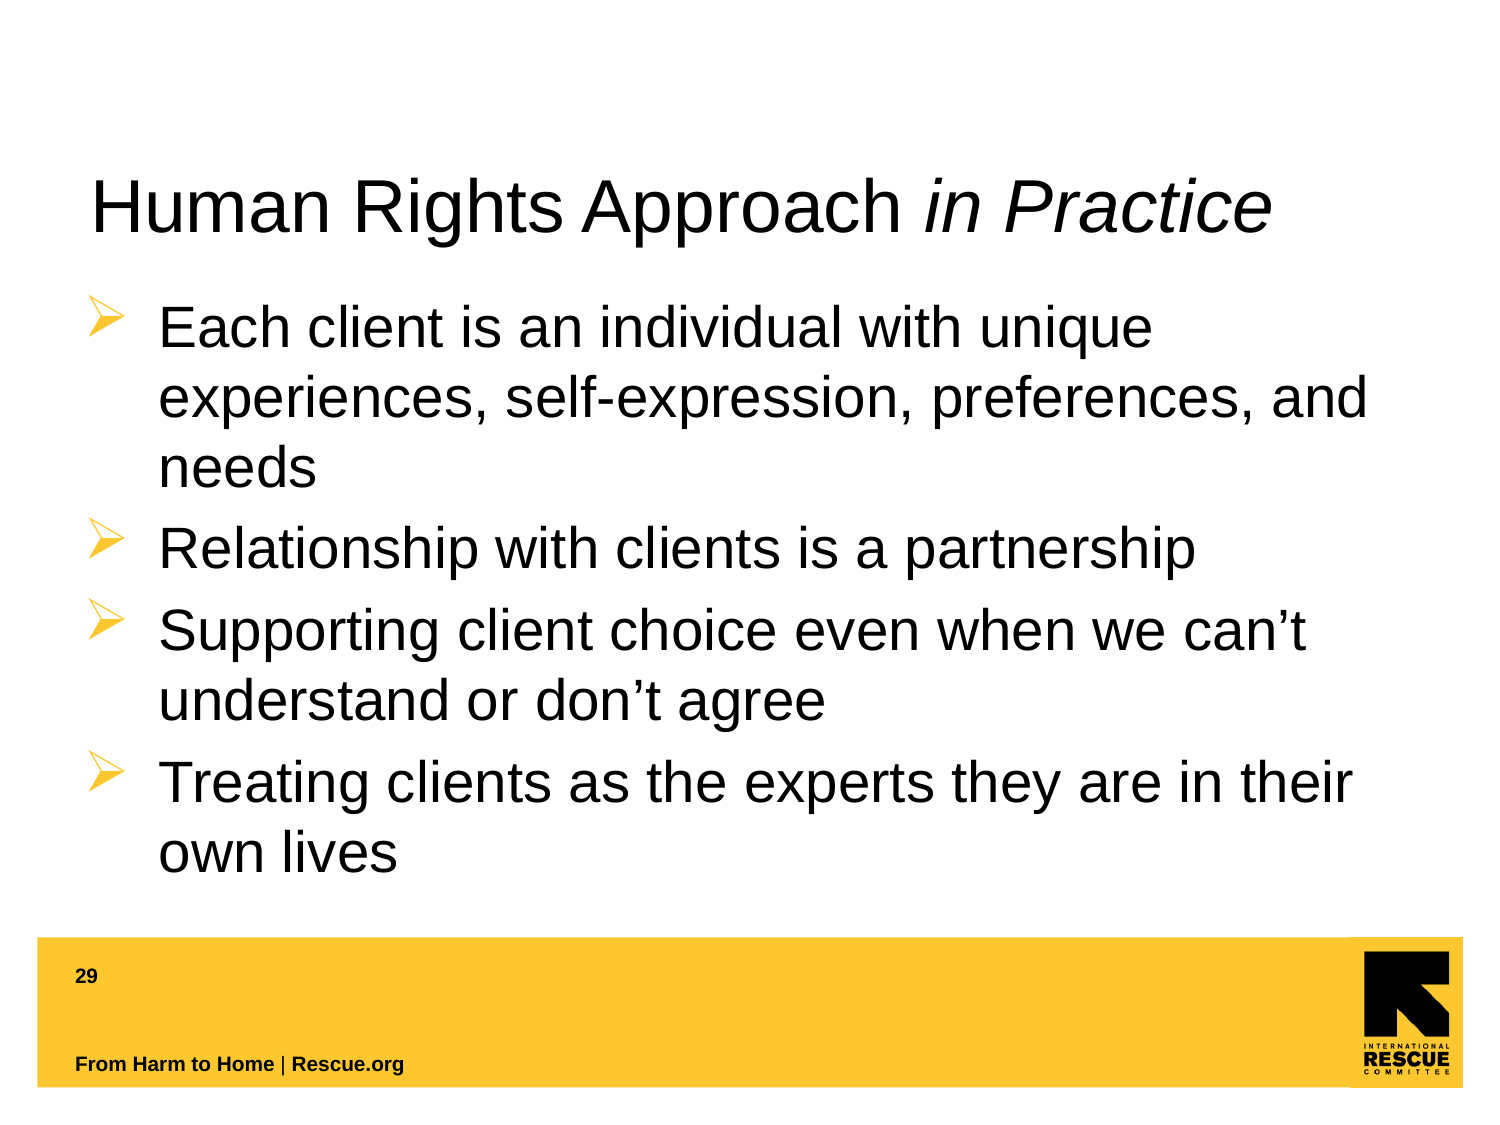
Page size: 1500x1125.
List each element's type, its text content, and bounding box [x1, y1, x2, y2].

picture [1350, 937, 1463, 1088]
list Each client is an individual with unique experiences, self-expression, preferences, and needs Relationship with clients is a partnership Supporting client choice even when we can’t understand or don’t agree Treating clients as the experts they are in their own lives [68, 281, 1432, 844]
title Human Rights Approach in Practice [75, 149, 1438, 350]
